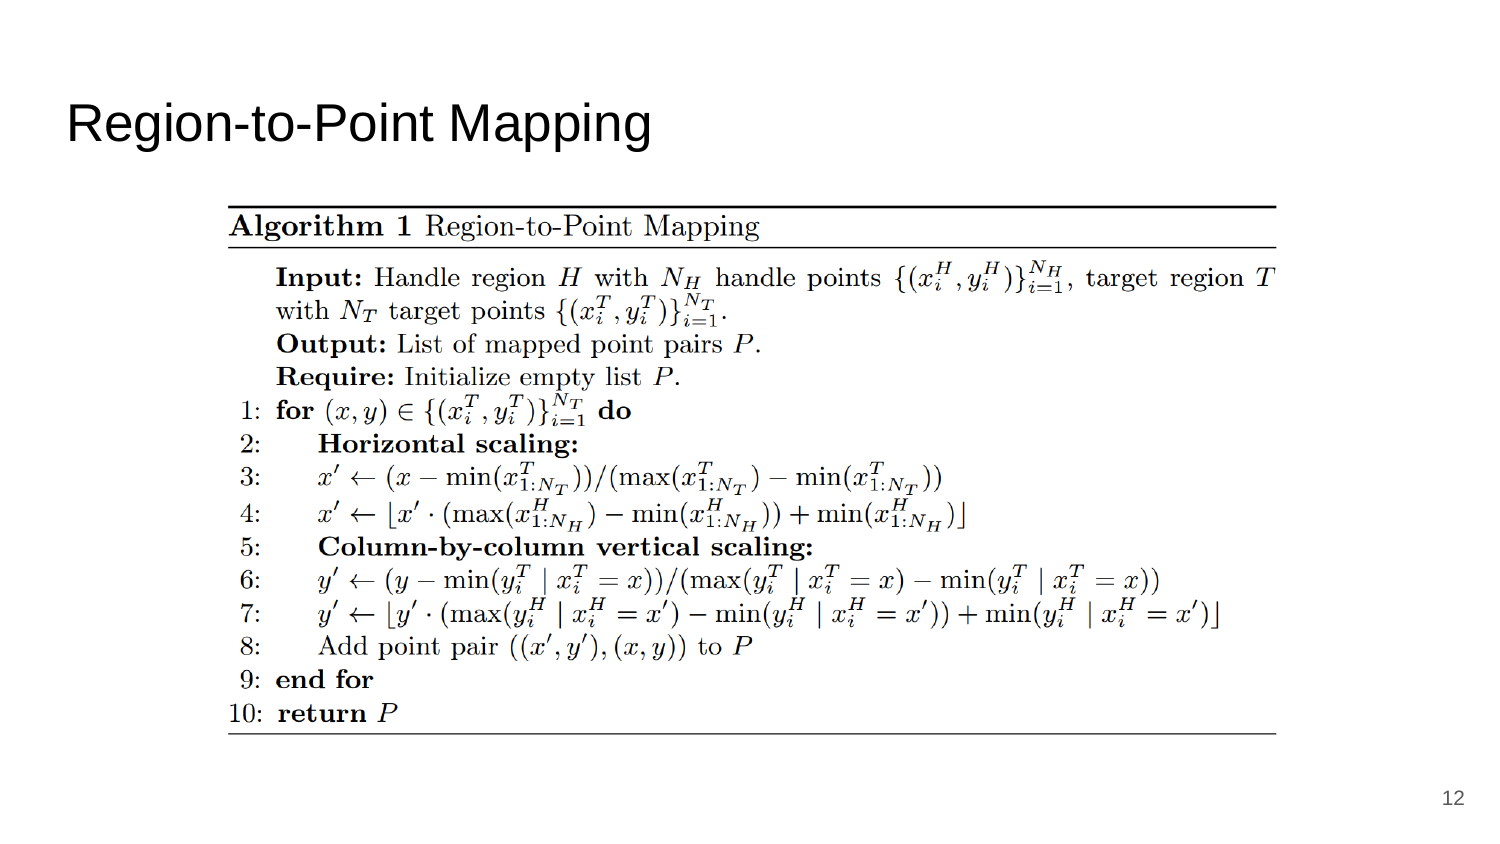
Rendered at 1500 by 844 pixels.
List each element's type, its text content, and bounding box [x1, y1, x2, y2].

slide_number 12 [1389, 764, 1480, 830]
picture [217, 194, 1283, 738]
title Region-to-Point Mapping [51, 72, 1449, 167]
